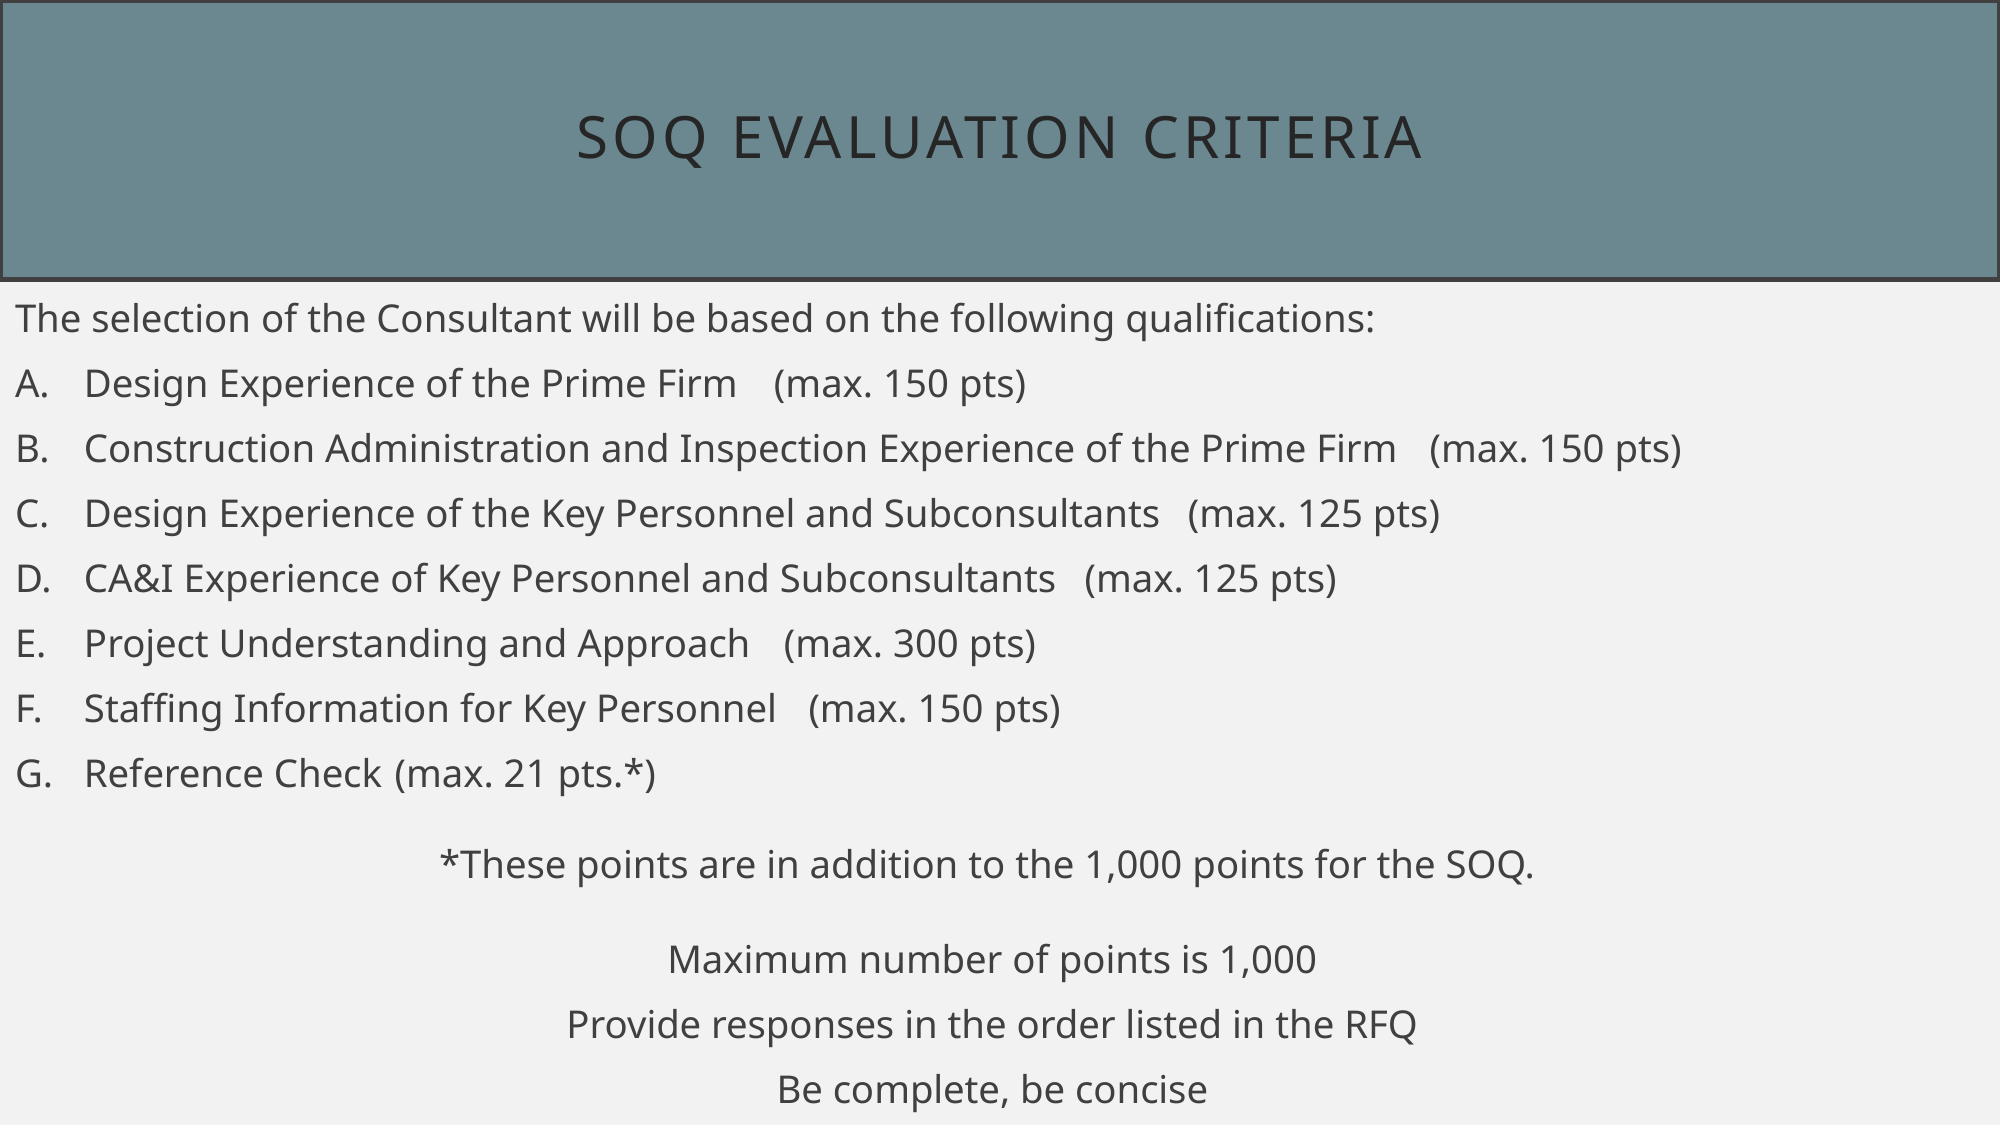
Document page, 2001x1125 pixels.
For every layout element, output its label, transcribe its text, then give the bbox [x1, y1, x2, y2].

title SOQ Evaluation Criteria [0, 0, 2000, 282]
list The selection of the Consultant will be based on the following qualifications: Design Experience of the Prime Firm (max. 150 pts) Construction Administration and Inspection Experience of the Prime Firm (max. 150 pts) Design Experience of the Key Personnel and Subconsultants (max. 125 pts) CA&I Experience of Key Personnel and Subconsultants (max. 125 pts) Project Understanding and Approach (max. 300 pts) Staffing Information for Key Personnel (max. 150 pts) Reference Check (max. 21 pts.*) *These points are in addition to the 1,000 points for the SOQ. Maximum number of points is 1,000 Provide responses in the order listed in the RFQ Be complete, be concise [0, 279, 1985, 1125]
